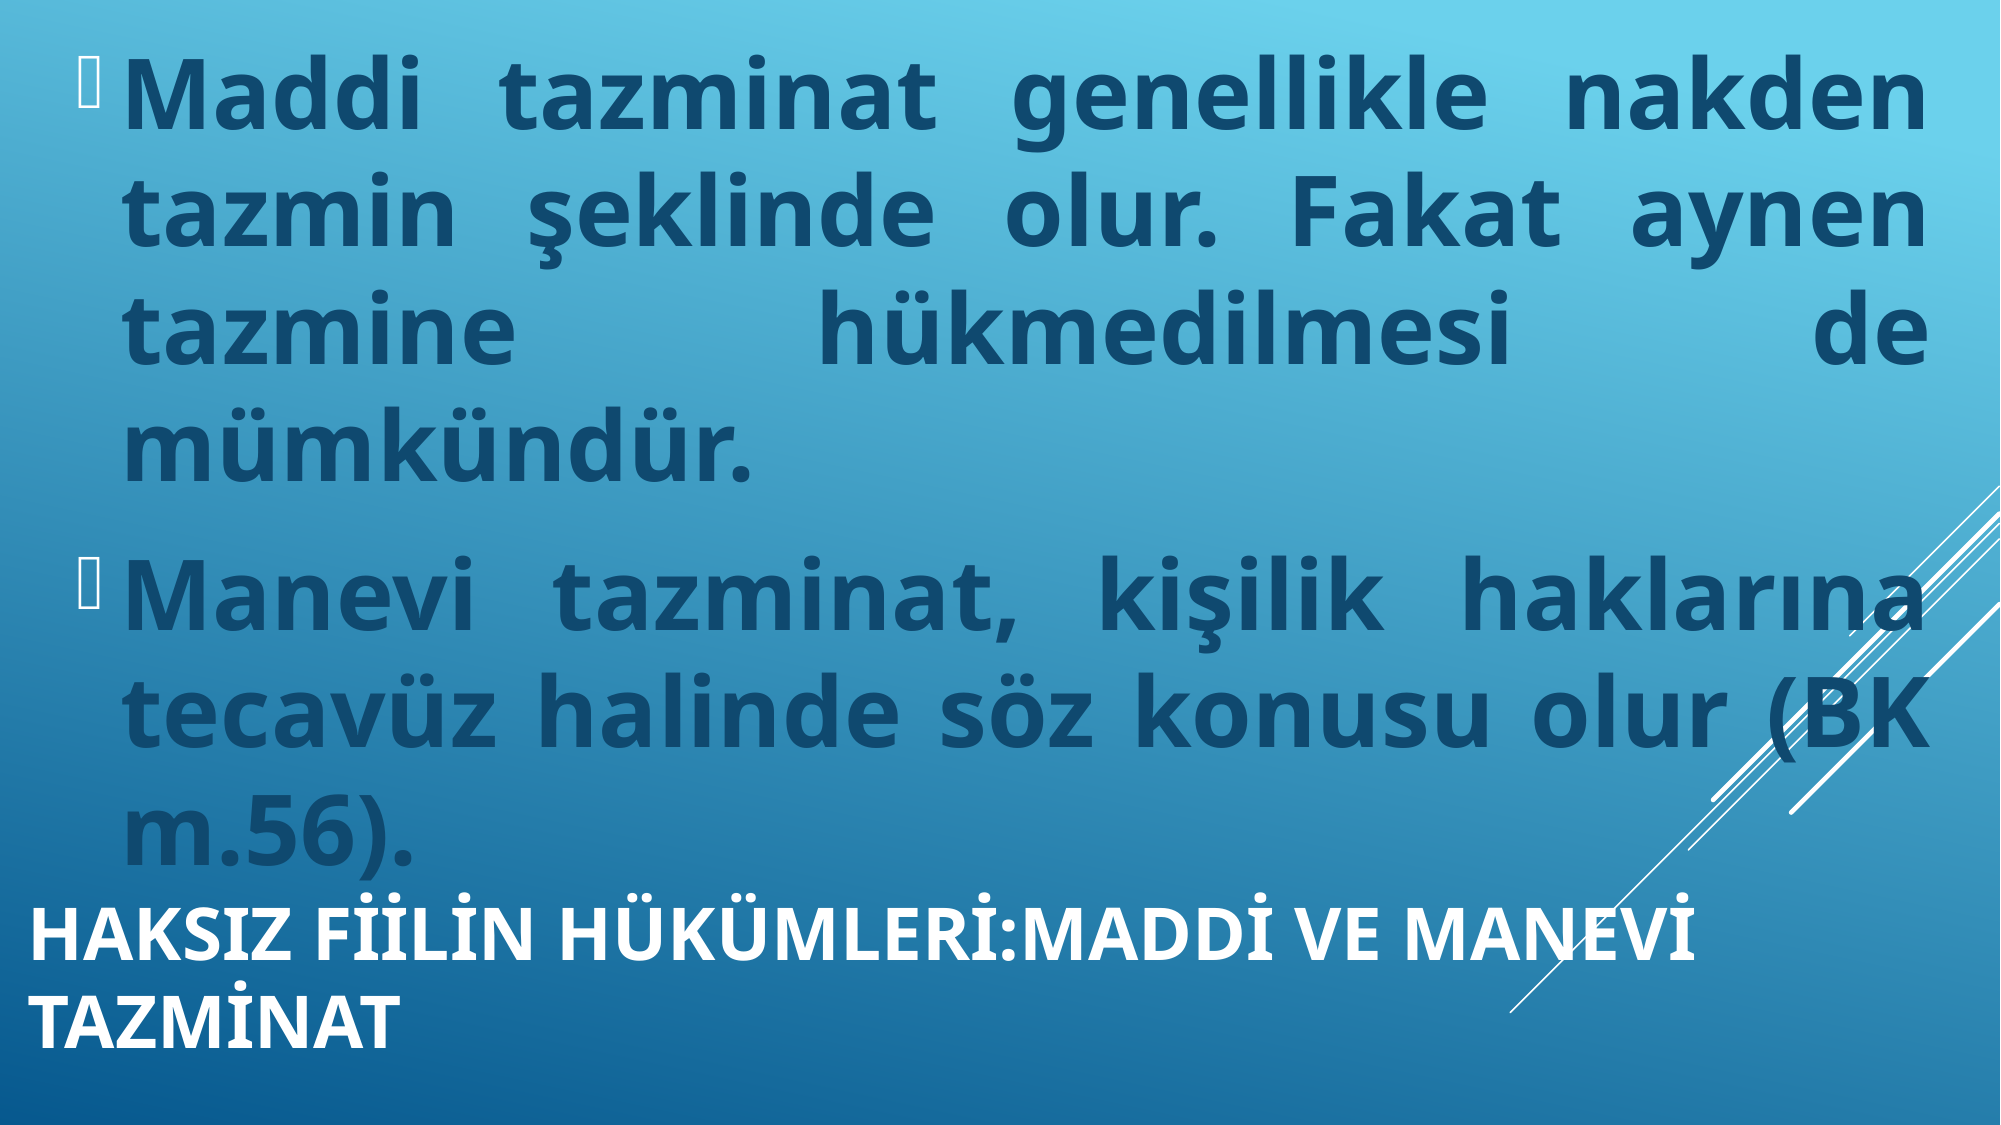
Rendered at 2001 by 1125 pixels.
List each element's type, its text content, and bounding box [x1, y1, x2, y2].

title Haksız fiilin hükümleri:maddi ve manevi tazminat [12, 881, 1949, 1070]
list Maddi tazminat genellikle nakden tazmin şeklinde olur. Fakat aynen tazmine hükmedilmesi de mümkündür. Manevi tazminat, kişilik haklarına tecavüz halinde söz konusu olur (BK m.56). [61, 21, 1949, 895]
